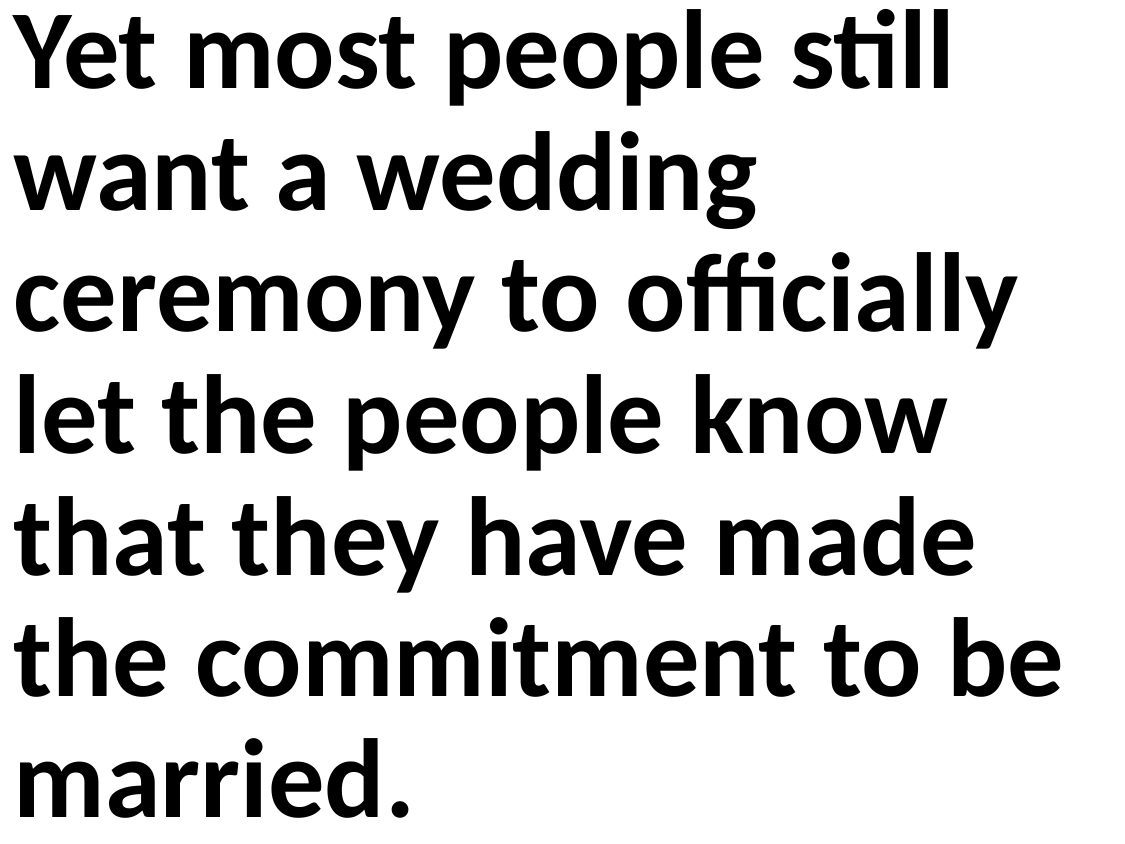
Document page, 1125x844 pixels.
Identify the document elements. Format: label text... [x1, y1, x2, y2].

list Yet most people still want a wedding ceremony to officially let the people know that they have made the commitment to be married. [0, 0, 1125, 685]
